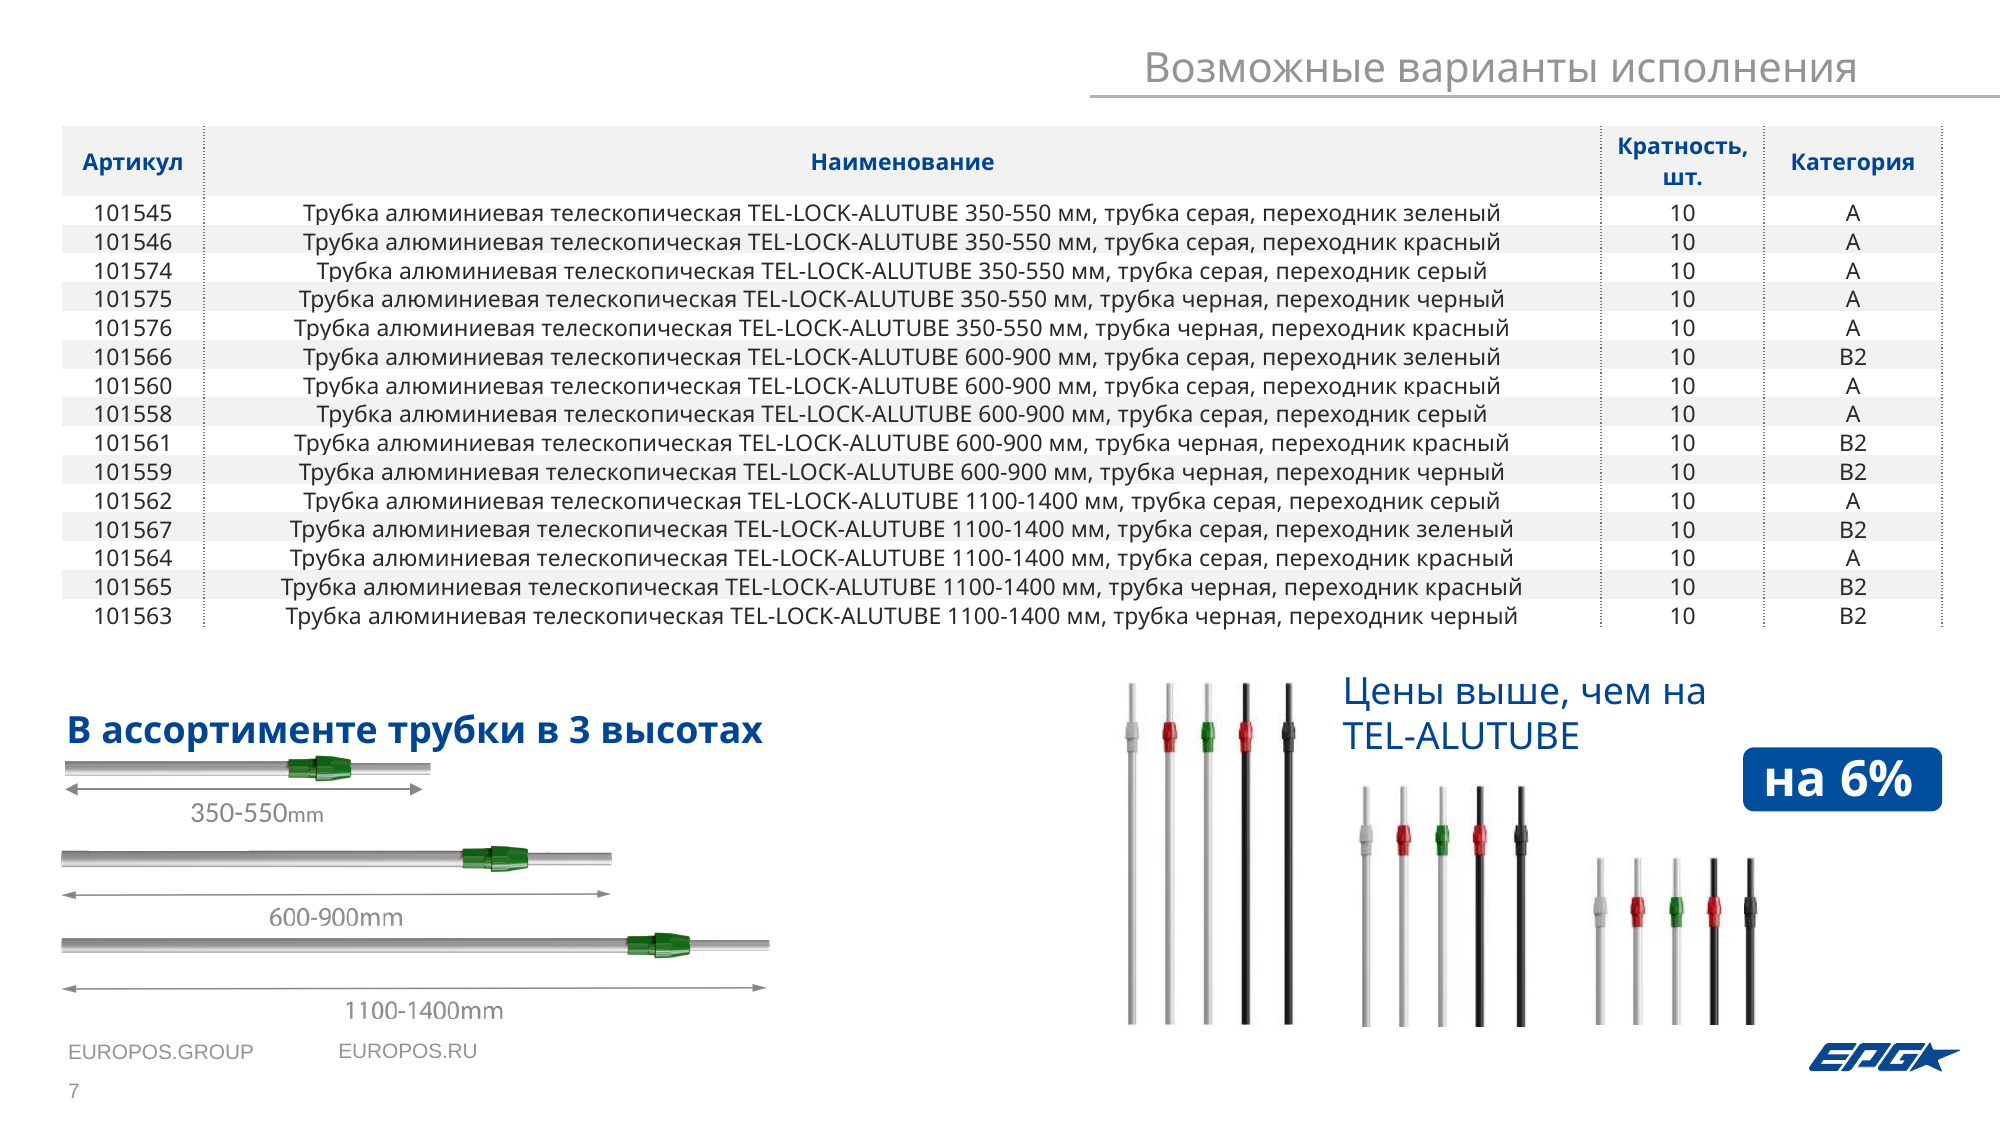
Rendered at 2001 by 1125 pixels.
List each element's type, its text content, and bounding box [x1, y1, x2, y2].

table_cell 101565 [62, 570, 204, 599]
table_cell 101576 [62, 311, 204, 340]
table_cell 10 [1601, 426, 1764, 455]
table_cell 101563 [62, 599, 204, 627]
table_cell A [1764, 369, 1942, 397]
table_cell Трубка алюминиевая телескопическая TEL-LOCK-ALUTUBE 600-900 мм, трубка серая, переходник зеленый [204, 340, 1601, 369]
table_cell 10 [1601, 225, 1764, 253]
table_cell 101546 [62, 225, 204, 253]
table_cell Трубка алюминиевая телескопическая TEL-LOCK-ALUTUBE 600-900 мм, трубка черная, переходник красный [204, 426, 1601, 455]
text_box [61, 1030, 1961, 1072]
text_box Цены выше, чем на TEL-ALUTUBE [1340, 665, 1783, 757]
table_cell 10 [1601, 512, 1764, 541]
table_cell 10 [1601, 196, 1764, 225]
table_cell Трубка алюминиевая телескопическая TEL-LOCK-ALUTUBE 350-550 мм, трубка серая, переходник красный [204, 225, 1601, 253]
table_header Наименование [204, 126, 1601, 196]
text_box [1578, 835, 1765, 1026]
table_cell A [1764, 225, 1942, 253]
table_cell 101575 [62, 282, 204, 311]
text_box Возможные варианты исполнения [662, 33, 1874, 99]
table_cell 10 [1601, 455, 1764, 484]
table_cell 101545 [62, 196, 204, 225]
table_cell B2 [1764, 512, 1942, 541]
table_cell Трубка алюминиевая телескопическая TEL-LOCK-ALUTUBE 1100-1400 мм, трубка серая, переходник зеленый [204, 512, 1601, 541]
table_cell B2 [1764, 340, 1942, 369]
table_cell 101561 [62, 426, 204, 455]
table_cell 10 [1601, 340, 1764, 369]
table_cell B2 [1764, 455, 1942, 484]
table_cell 101562 [62, 484, 204, 512]
table_cell Трубка алюминиевая телескопическая TEL-LOCK-ALUTUBE 350-550 мм, трубка черная, переходник черный [204, 282, 1601, 311]
table_cell A [1764, 196, 1942, 225]
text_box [1104, 661, 1316, 1044]
table_cell B2 [1764, 599, 1942, 627]
table_cell A [1764, 541, 1942, 570]
table_cell 10 [1601, 570, 1764, 599]
table_cell Трубка алюминиевая телескопическая TEL-LOCK-ALUTUBE 1100-1400 мм, трубка черная, переходник черный [204, 599, 1601, 627]
table_cell Трубка алюминиевая телескопическая TEL-LOCK-ALUTUBE 350-550 мм, трубка серая, переходник серый [204, 253, 1601, 282]
text_box В ассортименте трубки в 3 высотах [64, 679, 855, 752]
table_cell Трубка алюминиевая телескопическая TEL-LOCK-ALUTUBE 600-900 мм, трубка серая, переходник красный [204, 369, 1601, 397]
table_cell 101574 [62, 253, 204, 282]
text_box 7 [61, 1072, 282, 1109]
table_cell 10 [1601, 282, 1764, 311]
table_cell Трубка алюминиевая телескопическая TEL-LOCK-ALUTUBE 600-900 мм, трубка серая, переходник серый [204, 397, 1601, 426]
table_cell Трубка алюминиевая телескопическая TEL-LOCK-ALUTUBE 350-550 мм, трубка серая, переходник зеленый [204, 196, 1601, 225]
table_header Категория [1764, 126, 1942, 196]
table_cell Трубка алюминиевая телескопическая TEL-LOCK-ALUTUBE 350-550 мм, трубка черная, переходник красный [204, 311, 1601, 340]
table_cell 10 [1601, 484, 1764, 512]
table_cell A [1764, 484, 1942, 512]
table_header Артикул [62, 126, 204, 196]
text_box [1741, 745, 1944, 813]
table_header Кратность, шт. [1601, 126, 1764, 196]
table_cell 101566 [62, 340, 204, 369]
table_cell Трубка алюминиевая телескопическая TEL-LOCK-ALUTUBE 600-900 мм, трубка черная, переходник черный [204, 455, 1601, 484]
table_cell B2 [1764, 426, 1942, 455]
table_cell A [1764, 311, 1942, 340]
text_box на 6% [1762, 763, 1980, 807]
table_cell A [1764, 253, 1942, 282]
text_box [61, 750, 821, 1020]
table_cell 101567 [62, 512, 204, 541]
table_cell 10 [1601, 369, 1764, 397]
table_cell Трубка алюминиевая телескопическая TEL-LOCK-ALUTUBE 1100-1400 мм, трубка черная, переходник красный [204, 570, 1601, 599]
table_cell 101559 [62, 455, 204, 484]
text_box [1338, 764, 1548, 1027]
table_cell 10 [1601, 599, 1764, 627]
table_cell Трубка алюминиевая телескопическая TEL-LOCK-ALUTUBE 1100-1400 мм, трубка серая, переходник серый [204, 484, 1601, 512]
table_cell 101564 [62, 541, 204, 570]
table_cell Трубка алюминиевая телескопическая TEL-LOCK-ALUTUBE 1100-1400 мм, трубка серая, переходник красный [204, 541, 1601, 570]
table_cell 10 [1601, 311, 1764, 340]
table_cell A [1764, 282, 1942, 311]
table_cell 10 [1601, 253, 1764, 282]
table_cell 10 [1601, 397, 1764, 426]
table_cell A [1764, 397, 1942, 426]
table_cell B2 [1764, 570, 1942, 599]
table_cell 101560 [62, 369, 204, 397]
table_cell 101558 [62, 397, 204, 426]
table_cell 10 [1601, 541, 1764, 570]
